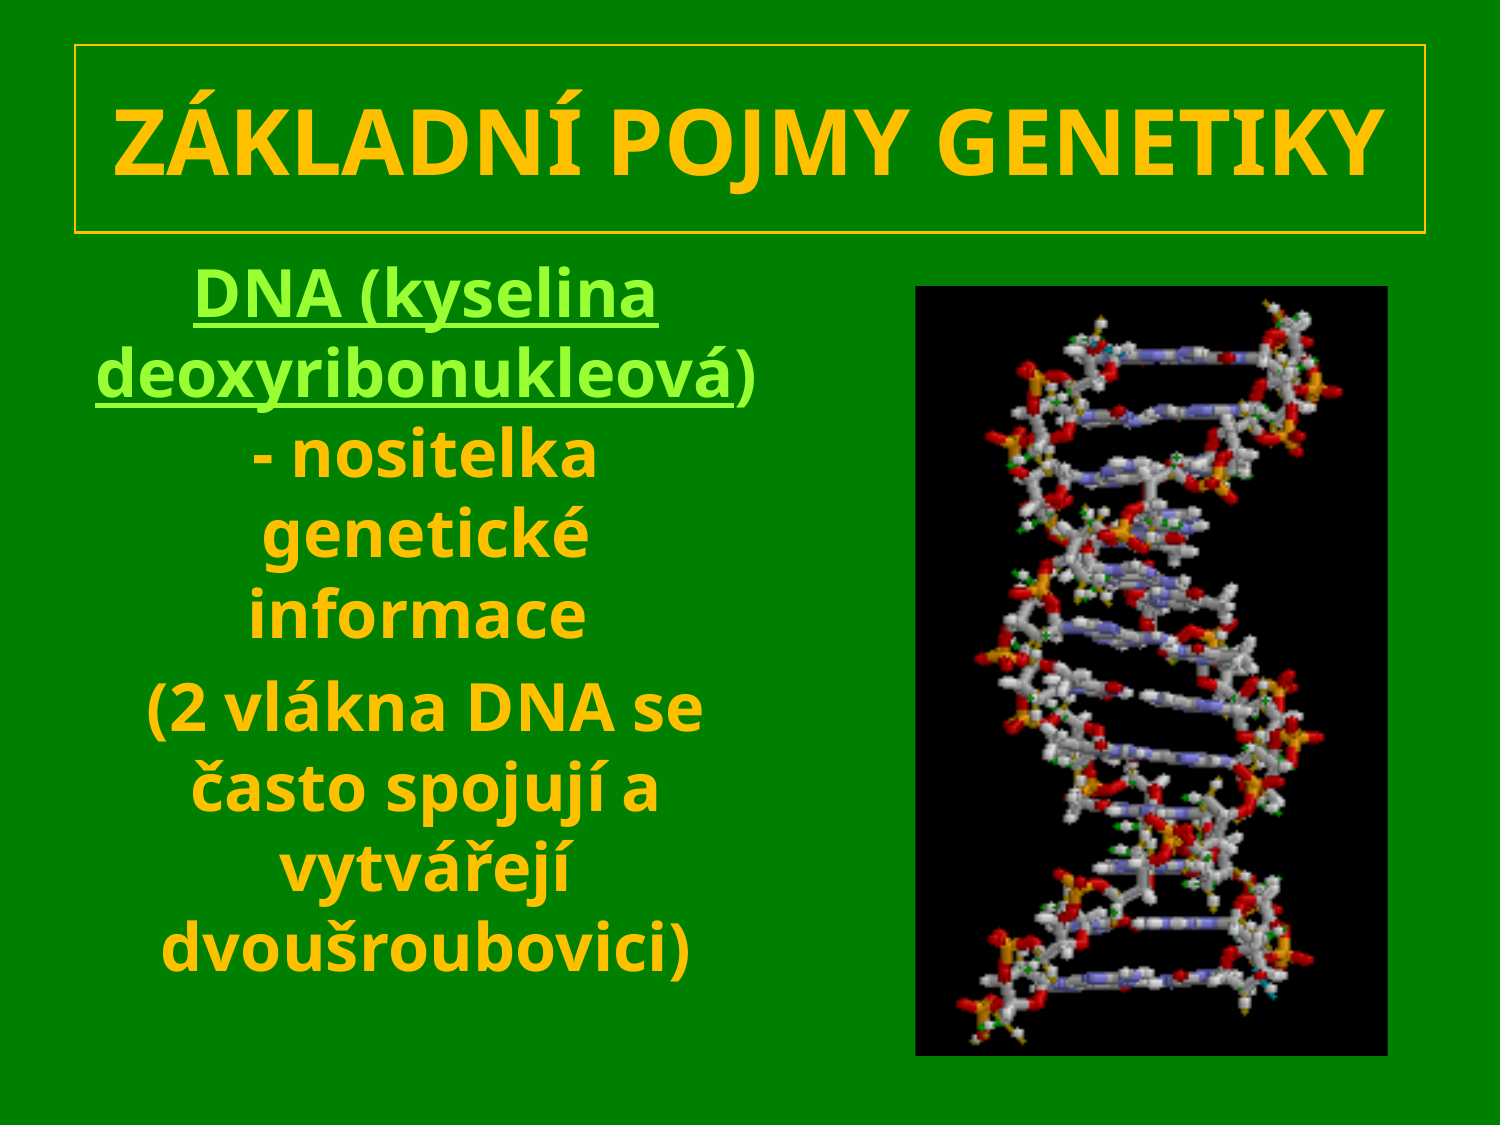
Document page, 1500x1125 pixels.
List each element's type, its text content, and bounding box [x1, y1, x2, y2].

list DNA (kyselina deoxyribonukleová) - nositelka genetické informace (2 vlákna DNA se často spojují a vytvářejí dvoušroubovici) [76, 243, 776, 1029]
title ZÁKLADNÍ POJMY GENETIKY [74, 44, 1426, 233]
picture [915, 286, 1388, 1056]
